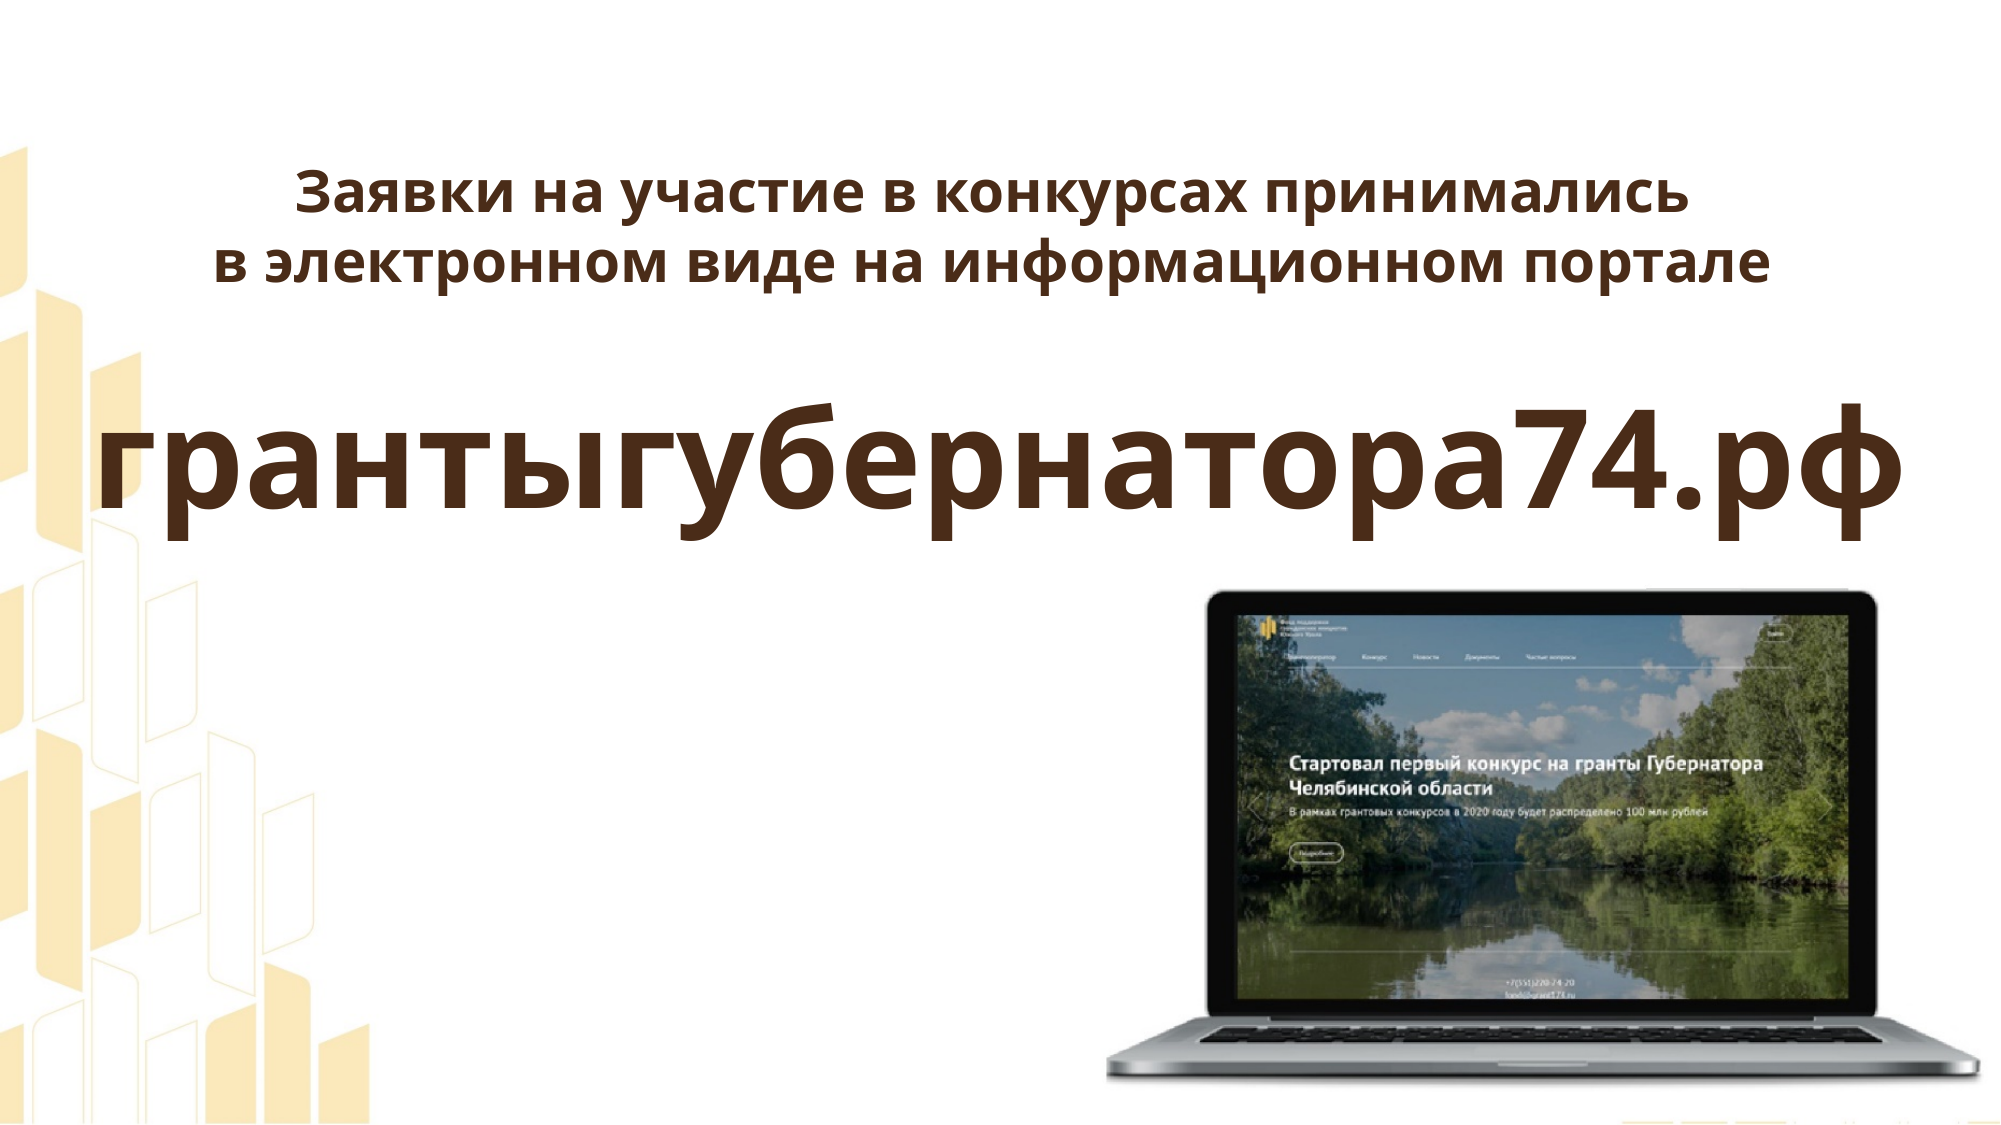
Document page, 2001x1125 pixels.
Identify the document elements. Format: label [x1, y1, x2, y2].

list [0, 0, 2000, 1125]
